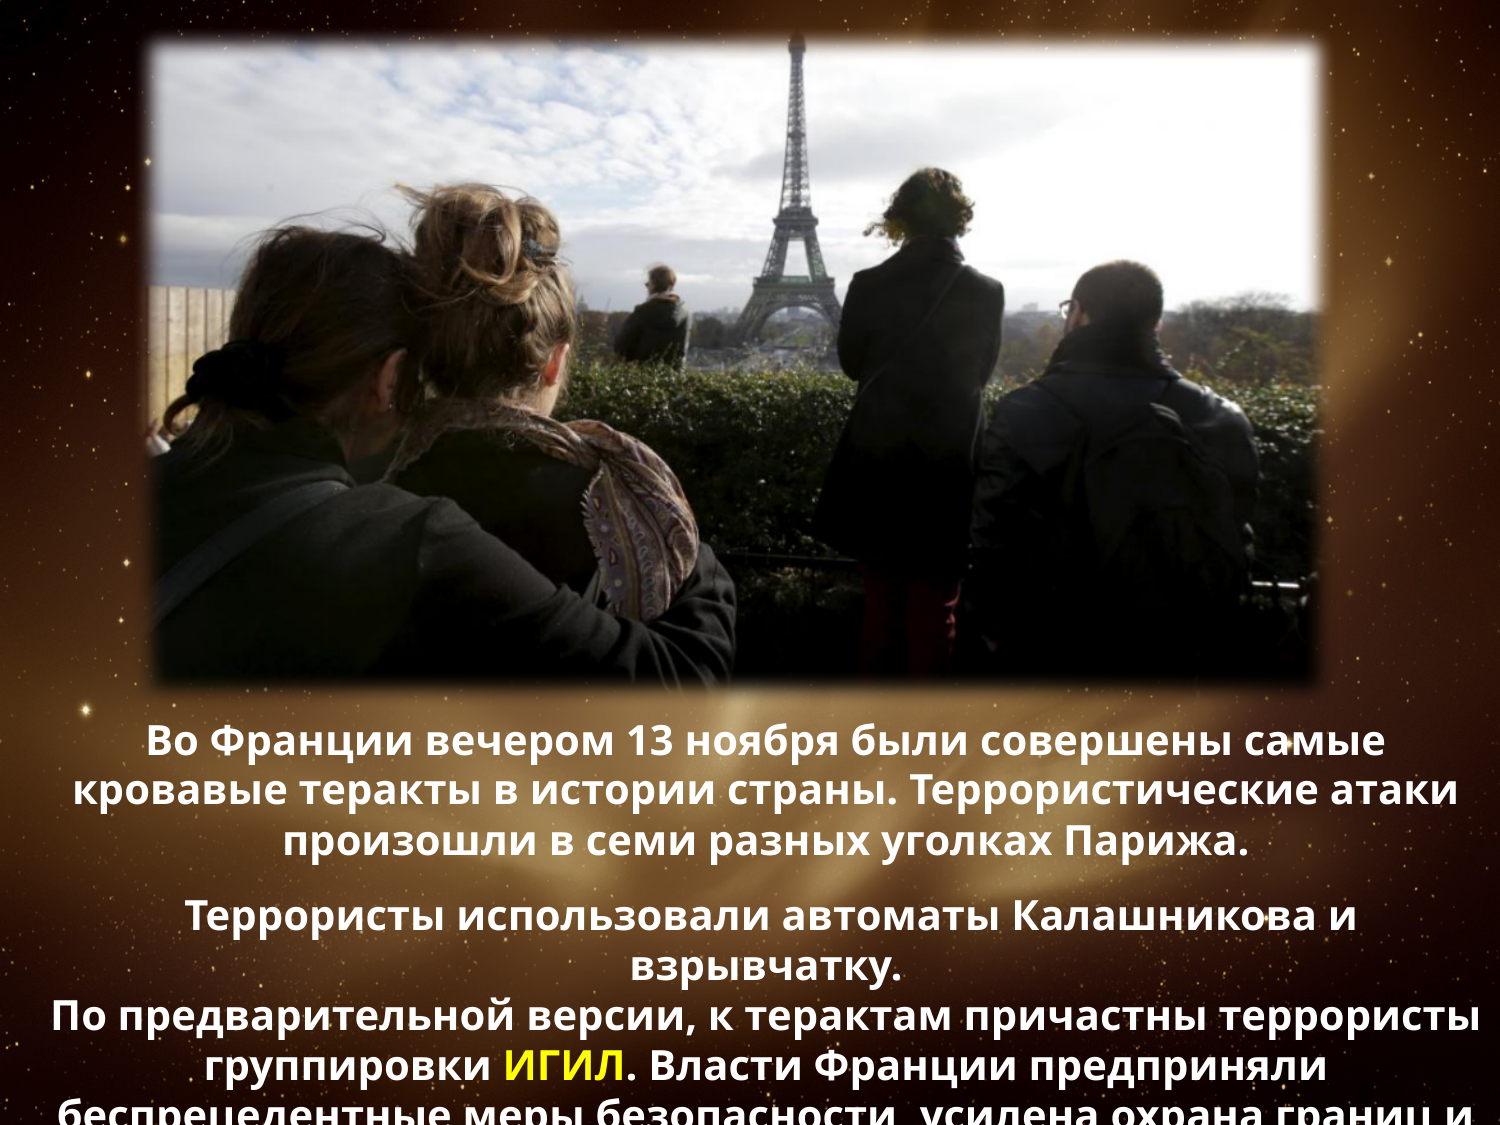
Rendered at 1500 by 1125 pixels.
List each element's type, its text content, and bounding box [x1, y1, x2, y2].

text_box Во Франции вечером 13 ноября были совершены самые кровавые теракты в истории страны. Террористические атаки произошли в семи разных уголках Парижа. Террористы использовали автоматы Калашникова и взрывчатку. По предварительной версии, к терактам причастны террористы группировки ИГИЛ. Власти Франции предприняли беспрецедентные меры безопасности, усилена охрана границ и аэропортов. [31, 706, 1500, 1125]
picture [0, 0, 1500, 1125]
